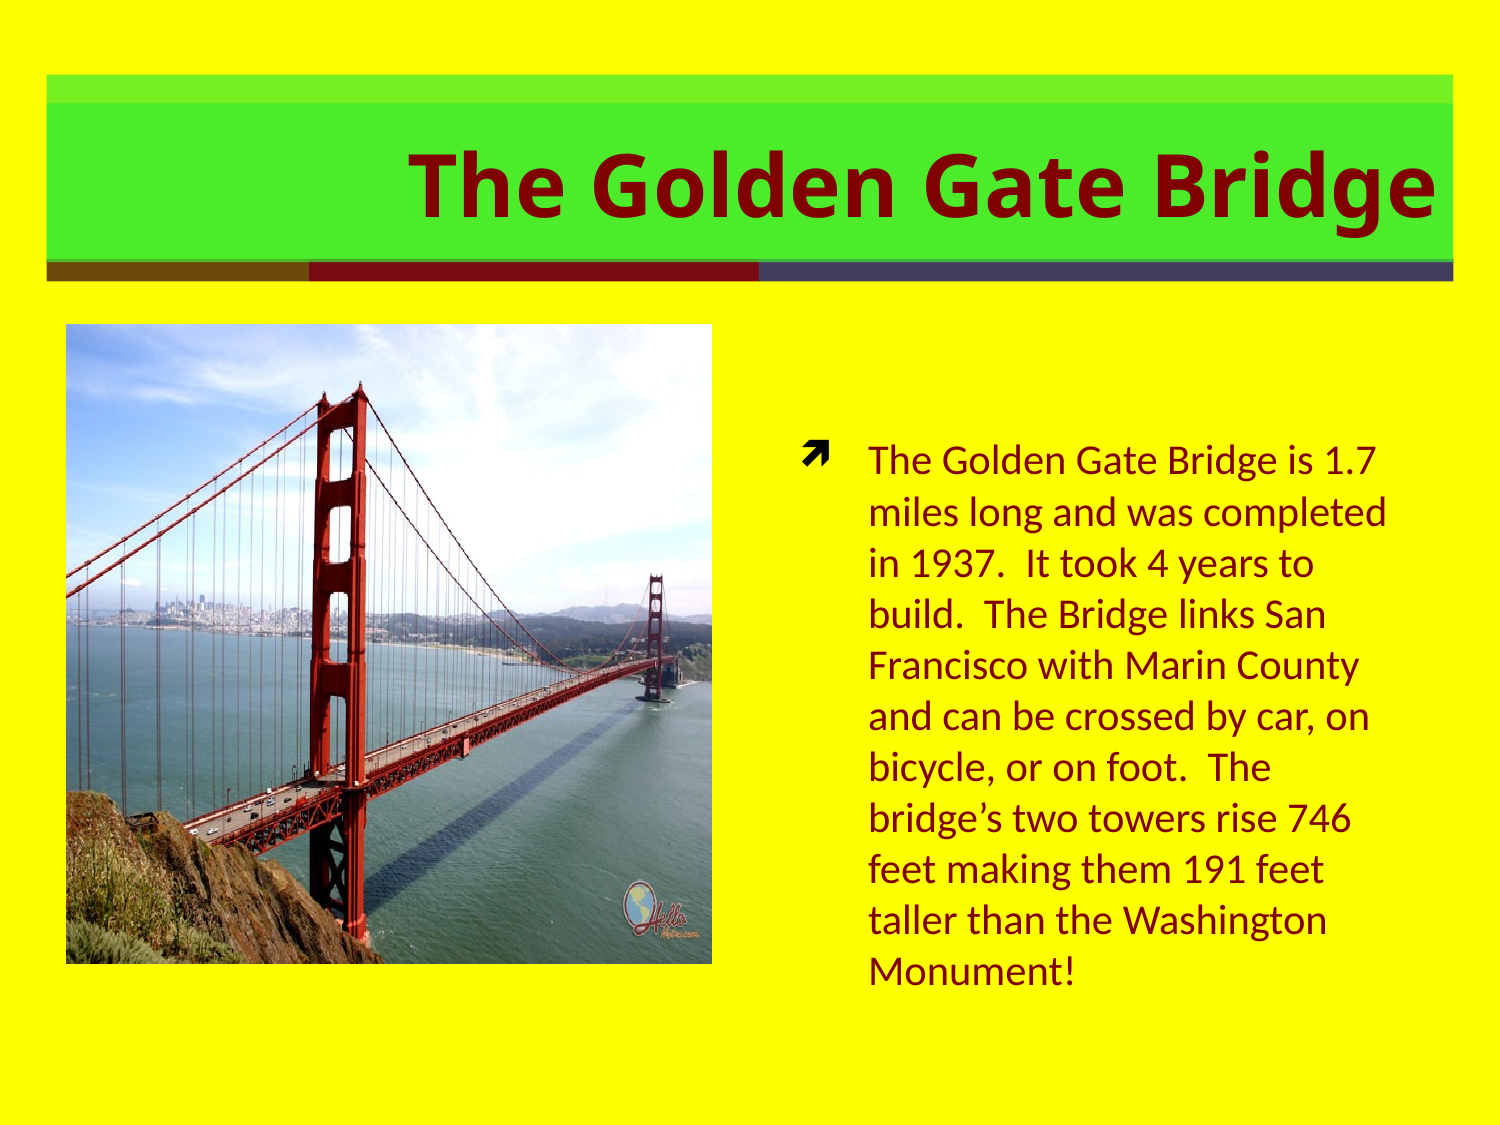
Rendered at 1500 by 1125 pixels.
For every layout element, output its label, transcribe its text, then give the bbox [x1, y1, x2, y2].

title The Golden Gate Bridge [46, 103, 1454, 263]
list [65, 211, 712, 1076]
list The Golden Gate Bridge is 1.7 miles long and was completed in 1937. It took 4 years to build. The Bridge links San Francisco with Marin County and can be crossed by car, on bicycle, or on foot. The bridge’s two towers rise 746 feet making them 191 feet taller than the Washington Monument! [784, 425, 1429, 1005]
